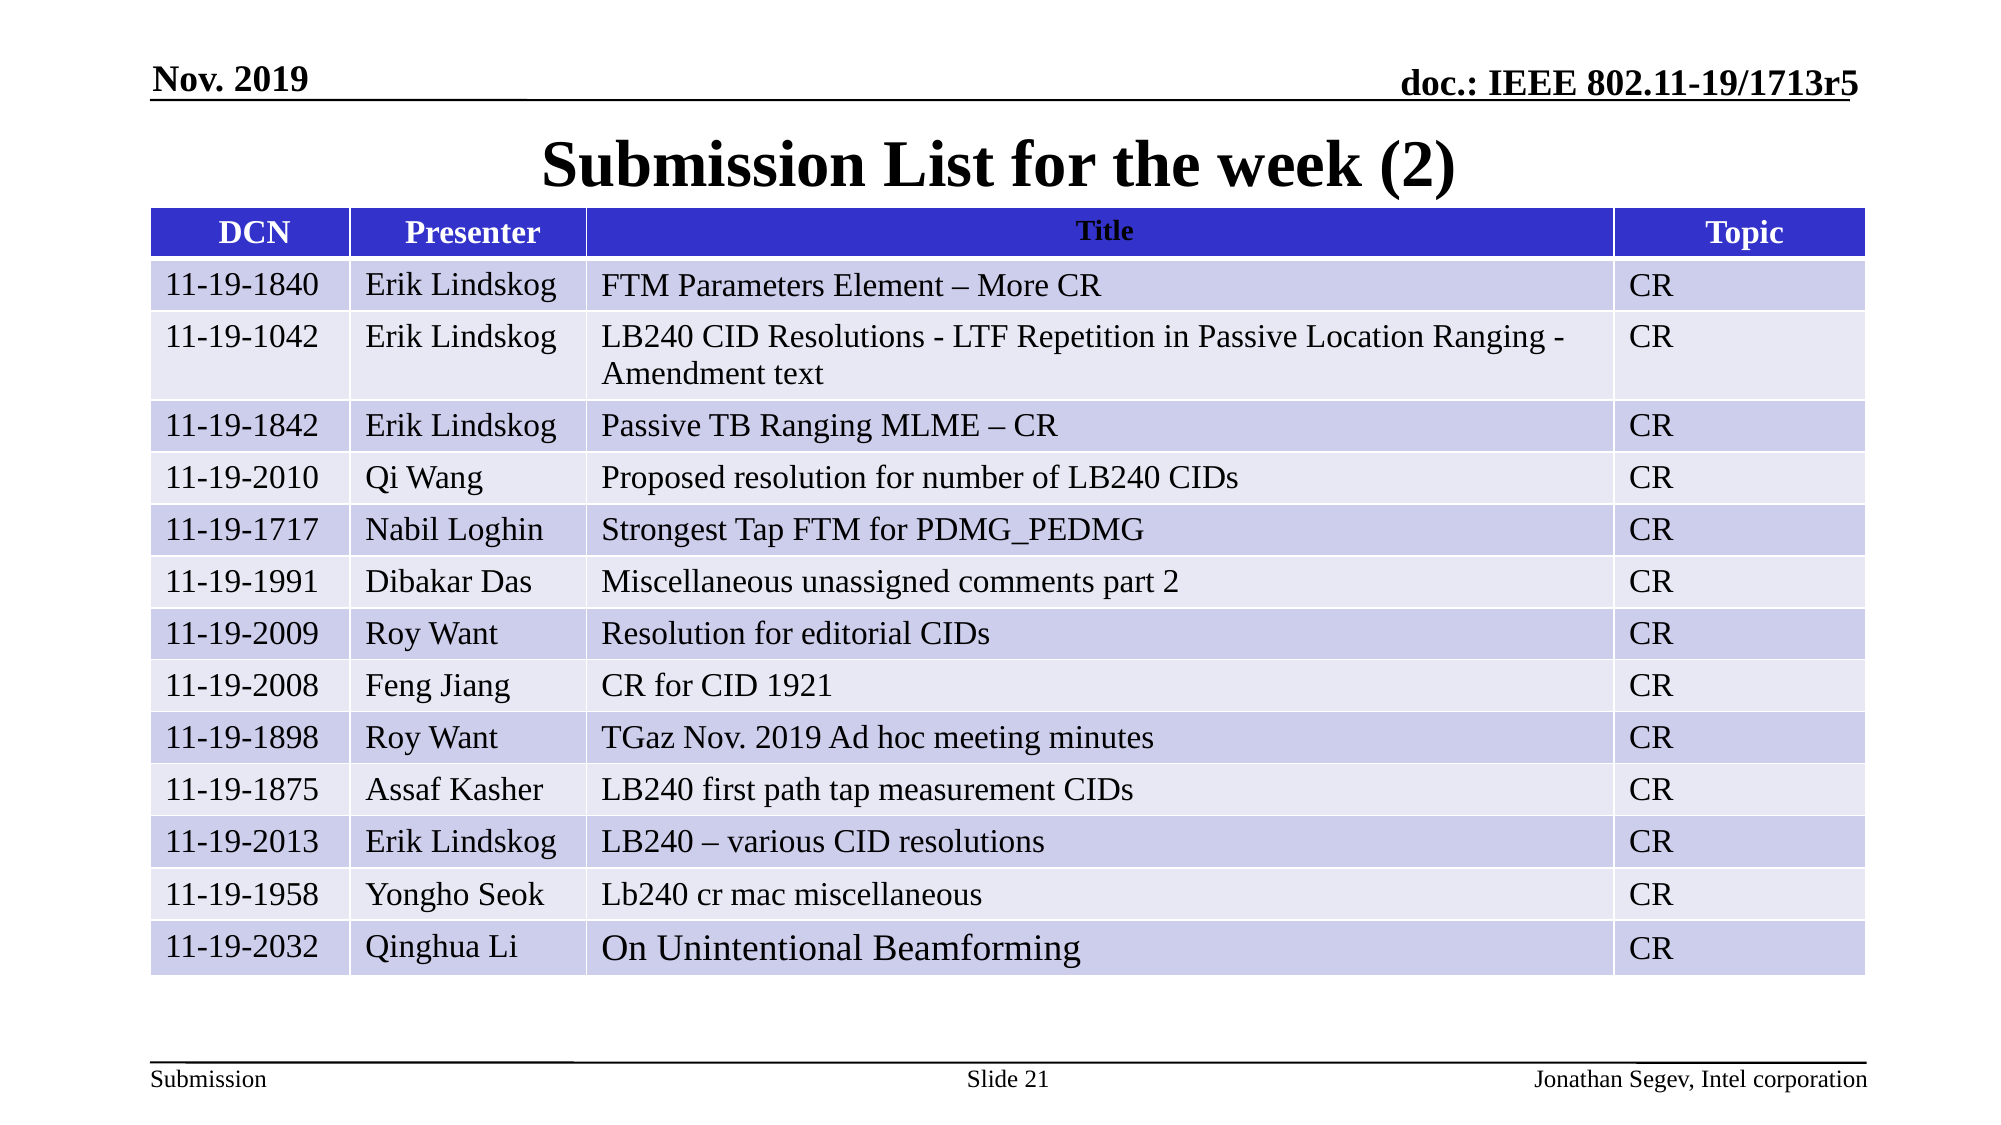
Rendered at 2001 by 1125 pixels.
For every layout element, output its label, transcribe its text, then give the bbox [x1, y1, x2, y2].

footer Jonathan Segev, Intel corporation [1171, 1061, 1869, 1093]
table_cell 11-19-1042 [151, 312, 349, 399]
table_cell Erik Lindskog [351, 401, 586, 451]
table_cell CR [1615, 764, 1865, 815]
table_cell 11-19-2009 [151, 609, 349, 659]
table_cell On Unintentional Beamforming [587, 921, 1613, 975]
table_cell Roy Want [351, 609, 586, 659]
table_cell Dibakar Das [351, 557, 586, 607]
table_cell CR [1615, 453, 1865, 503]
table_header Title [587, 208, 1613, 256]
table_cell 11-19-2032 [151, 921, 349, 975]
table_cell Roy Want [351, 712, 586, 763]
table_cell 11-19-1991 [151, 557, 349, 607]
table_cell TGaz Nov. 2019 Ad hoc meeting minutes [587, 712, 1613, 763]
table_cell Erik Lindskog [351, 312, 586, 399]
table_cell 11-19-1717 [151, 505, 349, 555]
table_cell CR [1615, 660, 1865, 711]
table_cell CR [1615, 921, 1865, 975]
table_cell CR for CID 1921 [587, 660, 1613, 711]
table_cell Proposed resolution for number of LB240 CIDs [587, 453, 1613, 503]
table_cell Erik Lindskog [351, 816, 586, 867]
table_cell CR [1615, 505, 1865, 555]
table_cell Passive TB Ranging MLME – CR [587, 401, 1613, 451]
table_cell LB240 – various CID resolutions [587, 816, 1613, 867]
table_header Presenter [351, 208, 586, 256]
table_header DCN [151, 208, 349, 256]
table_cell CR [1615, 312, 1865, 399]
table_cell 11-19-1875 [151, 764, 349, 815]
title Submission List for the week (2) [149, 112, 1850, 206]
table_cell Resolution for editorial CIDs [587, 609, 1613, 659]
table_cell Lb240 cr mac miscellaneous [587, 869, 1613, 919]
table_cell CR [1615, 609, 1865, 659]
slide_number Slide 21 [950, 1061, 1067, 1123]
table_cell Qi Wang [351, 453, 586, 503]
table_cell LB240 first path tap measurement CIDs [587, 764, 1613, 815]
table_cell Erik Lindskog [351, 261, 586, 310]
table_cell Nabil Loghin [351, 505, 586, 555]
table_header Topic [1615, 208, 1865, 256]
table_cell CR [1615, 401, 1865, 451]
table_cell CR [1615, 712, 1865, 763]
table_cell 11-19-1958 [151, 869, 349, 919]
table_cell Assaf Kasher [351, 764, 586, 815]
table_cell Qinghua Li [351, 921, 586, 975]
table_cell Strongest Tap FTM for PDMG_PEDMG [587, 505, 1613, 555]
table_cell LB240 CID Resolutions - LTF Repetition in Passive Location Ranging - Amendment text [587, 312, 1613, 399]
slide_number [152, 54, 563, 100]
table_cell 11-19-2008 [151, 660, 349, 711]
table_cell 11-19-2010 [151, 453, 349, 503]
table_cell CR [1615, 869, 1865, 919]
table_cell 11-19-1898 [151, 712, 349, 763]
table_cell Feng Jiang [351, 660, 586, 711]
table_cell 11-19-1842 [151, 401, 349, 451]
table_cell CR [1615, 816, 1865, 867]
table_cell 11-19-1840 [151, 261, 349, 310]
table_cell FTM Parameters Element – More CR [587, 261, 1613, 310]
table_cell CR [1615, 261, 1865, 310]
table_cell 11-19-2013 [151, 816, 349, 867]
table_cell Miscellaneous unassigned comments part 2 [587, 557, 1613, 607]
table_cell Yongho Seok [351, 869, 586, 919]
table_cell CR [1615, 557, 1865, 607]
